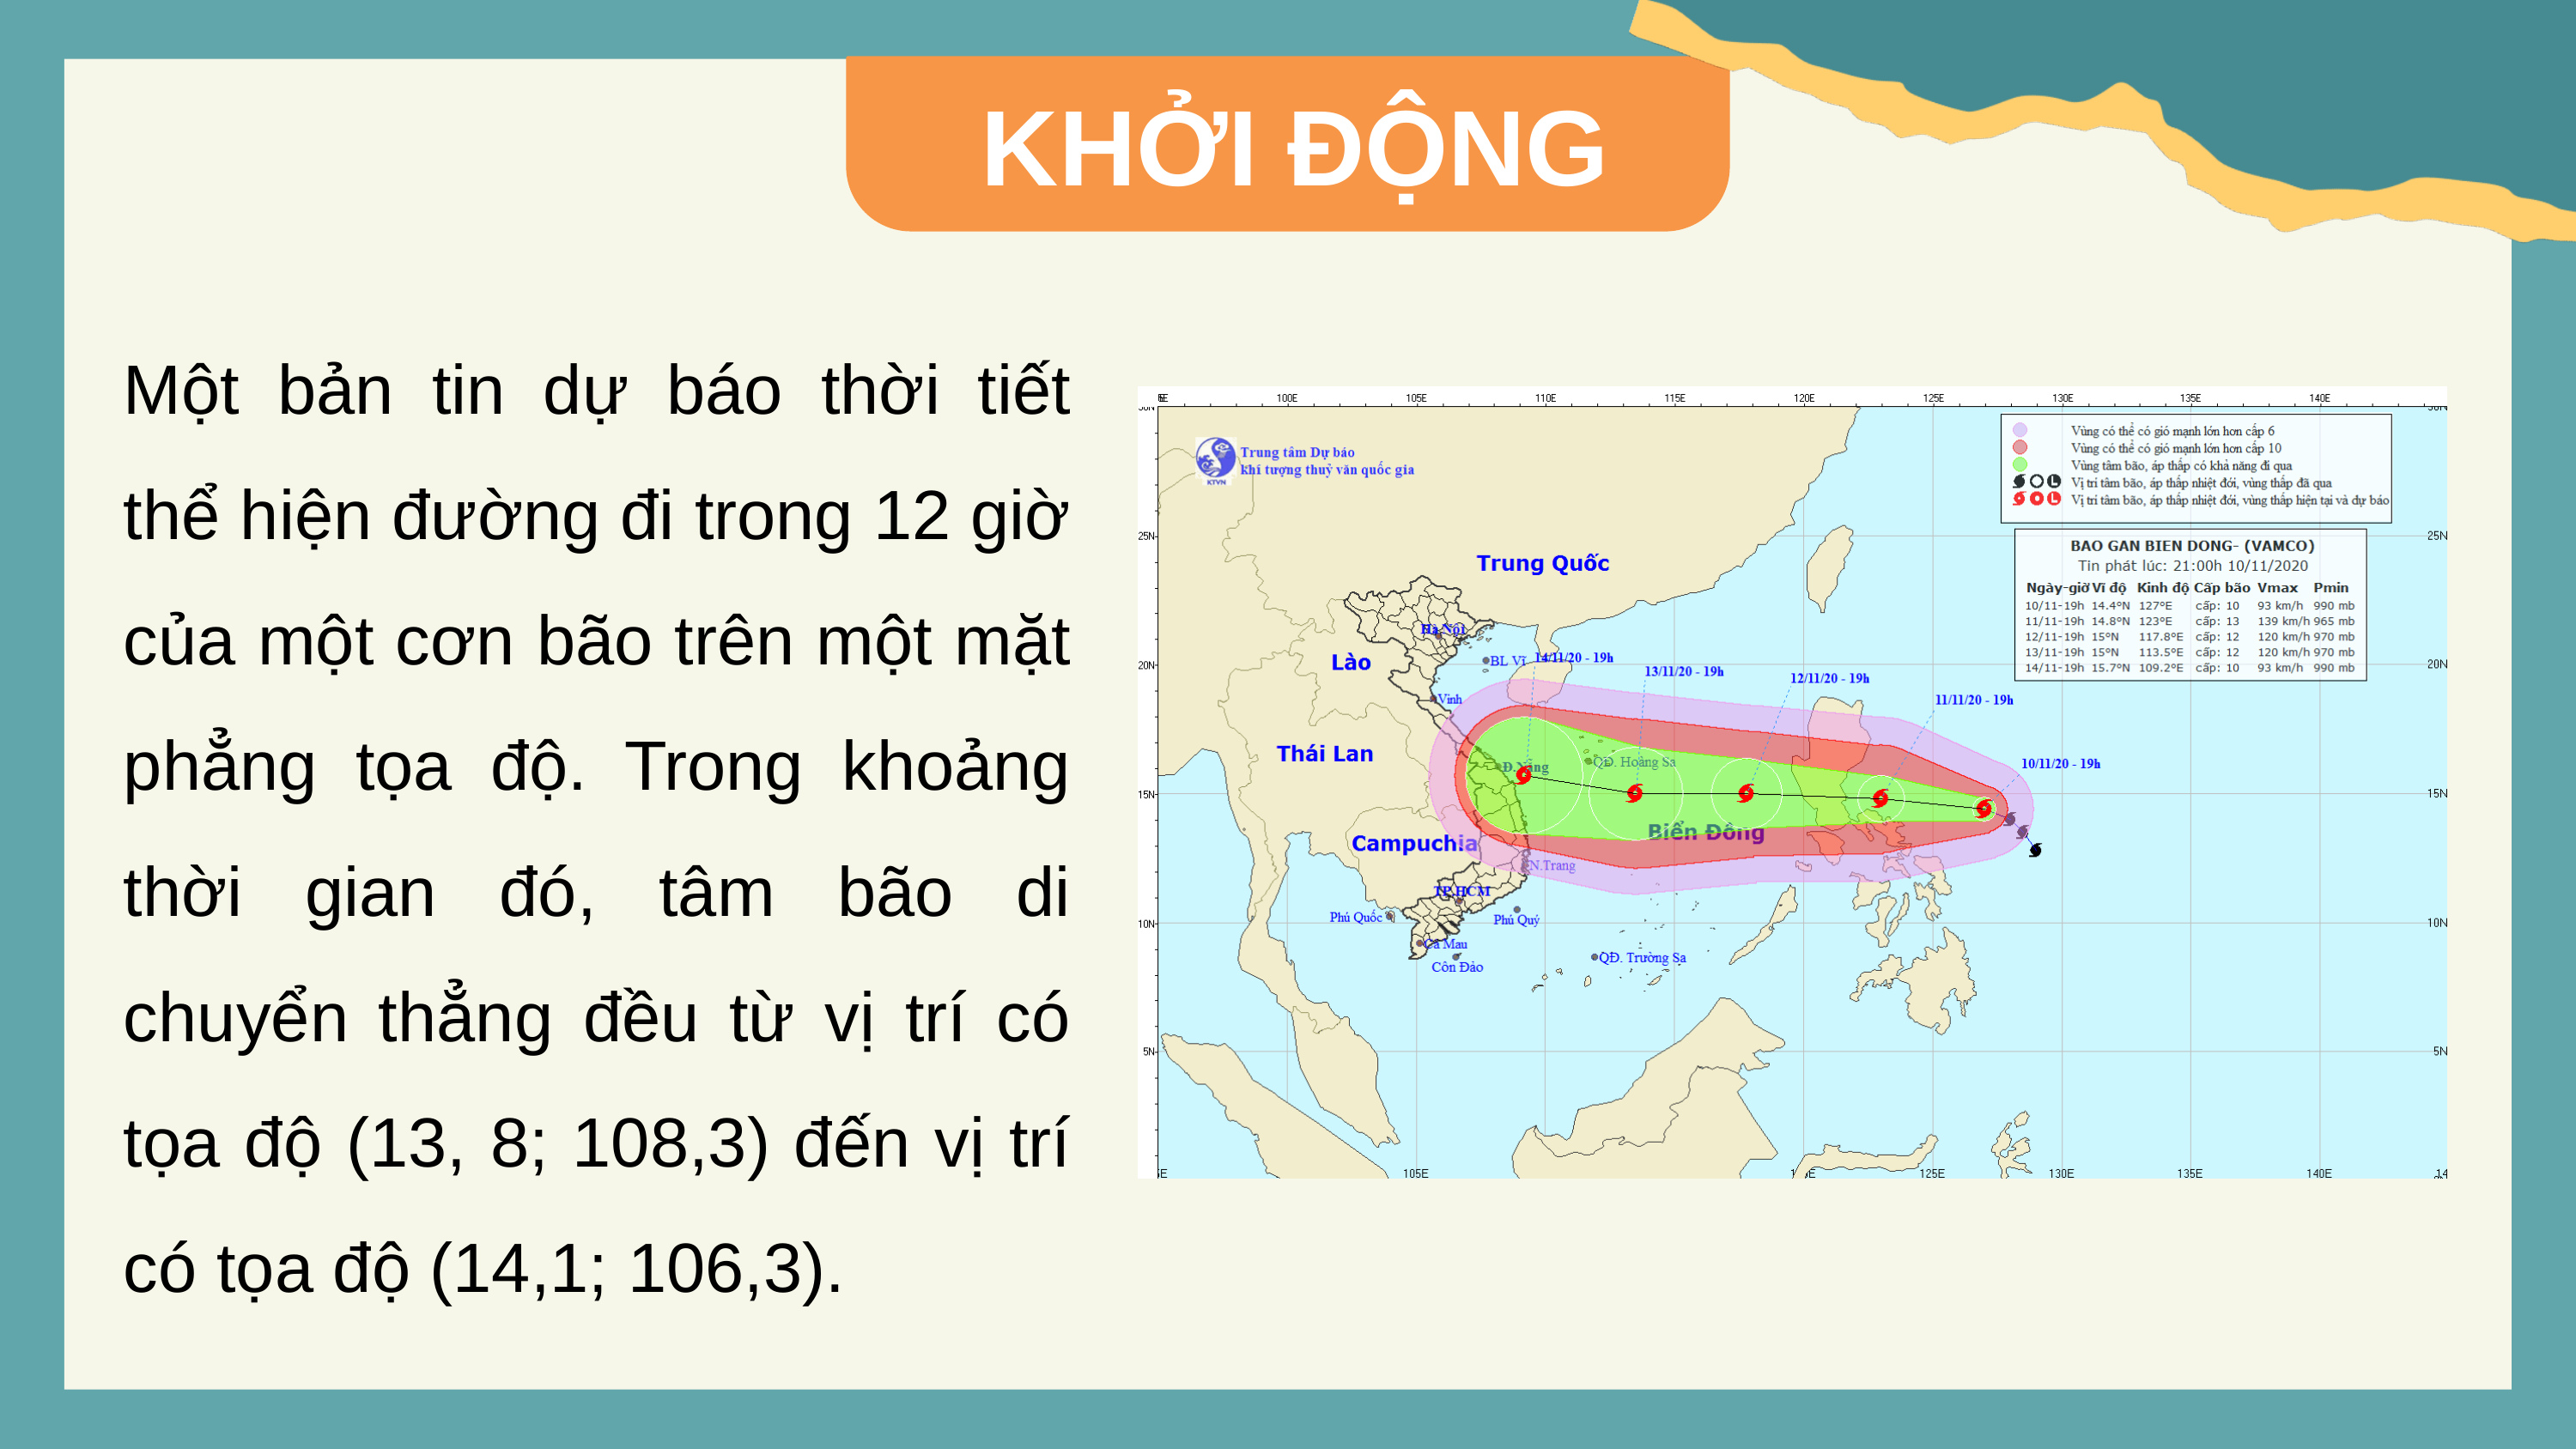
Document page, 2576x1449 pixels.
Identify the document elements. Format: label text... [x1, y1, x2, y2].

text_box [848, 58, 1651, 230]
text_box Một bản tin dự báo thời tiết thể hiện đường đi trong 12 giờ của một cơn bão trên một mặt phẳng tọa độ. Trong khoảng thời gian đó, tâm bão di chuyển thẳng đều từ vị trí có tọa độ (13, 8; 108,3) đến vị trí có tọa độ (14,1; 106,3). [111, 295, 1084, 1313]
text_box [64, 58, 2512, 1390]
picture [1625, 0, 2576, 356]
picture [1137, 386, 2448, 1179]
